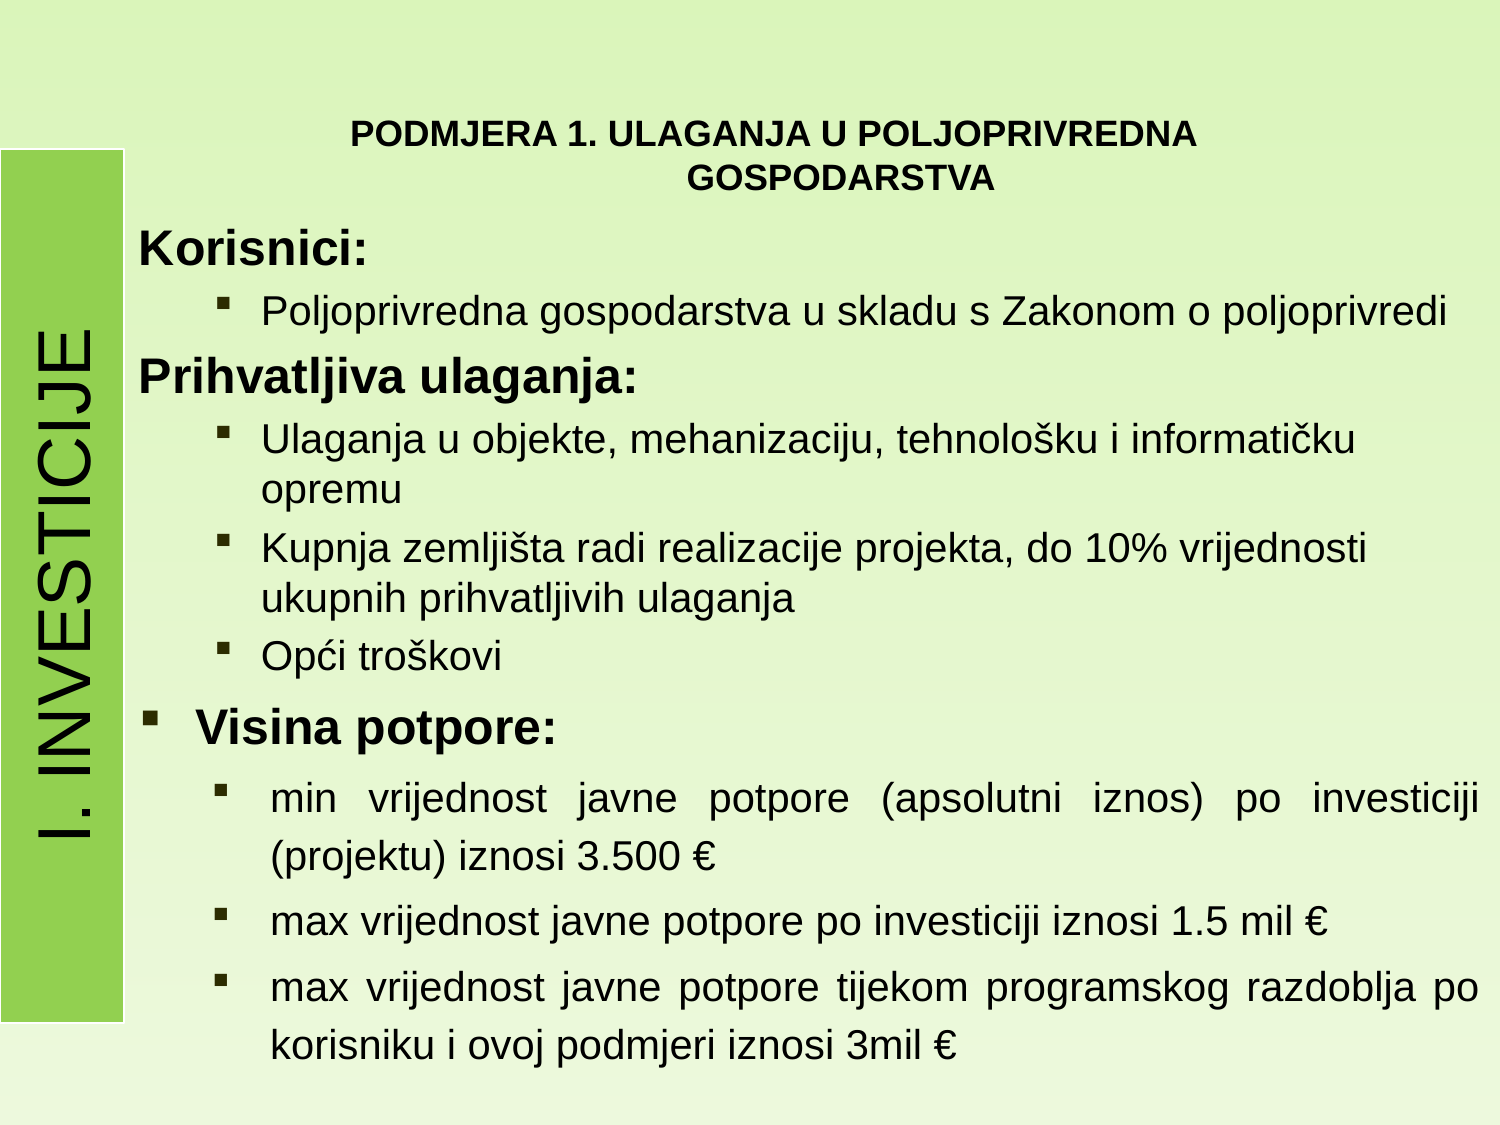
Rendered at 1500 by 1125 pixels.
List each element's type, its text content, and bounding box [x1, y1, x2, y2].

list Korisnici: Poljoprivredna gospodarstva u skladu s Zakonom o poljoprivredi Prihvatljiva ulaganja: Ulaganja u objekte, mehanizaciju, tehnološku i informatičku opremu Kupnja zemljišta radi realizacije projekta, do 10% vrijednosti ukupnih prihvatljivih ulaganja Opći troškovi Visina potpore: min vrijednost javne potpore (apsolutni iznos) po investiciji (projektu) iznosi 3.500 € max vrijednost javne potpore po investiciji iznosi 1.5 mil € max vrijednost javne potpore tijekom programskog razdoblja po korisniku i ovoj podmjeri iznosi 3mil € [123, 208, 1496, 1094]
text_box I. INVESTICIJE [0, 148, 124, 1024]
title PODMJERA 1. Ulaganja u poljoprivredna gospodarstva [88, 101, 1470, 208]
